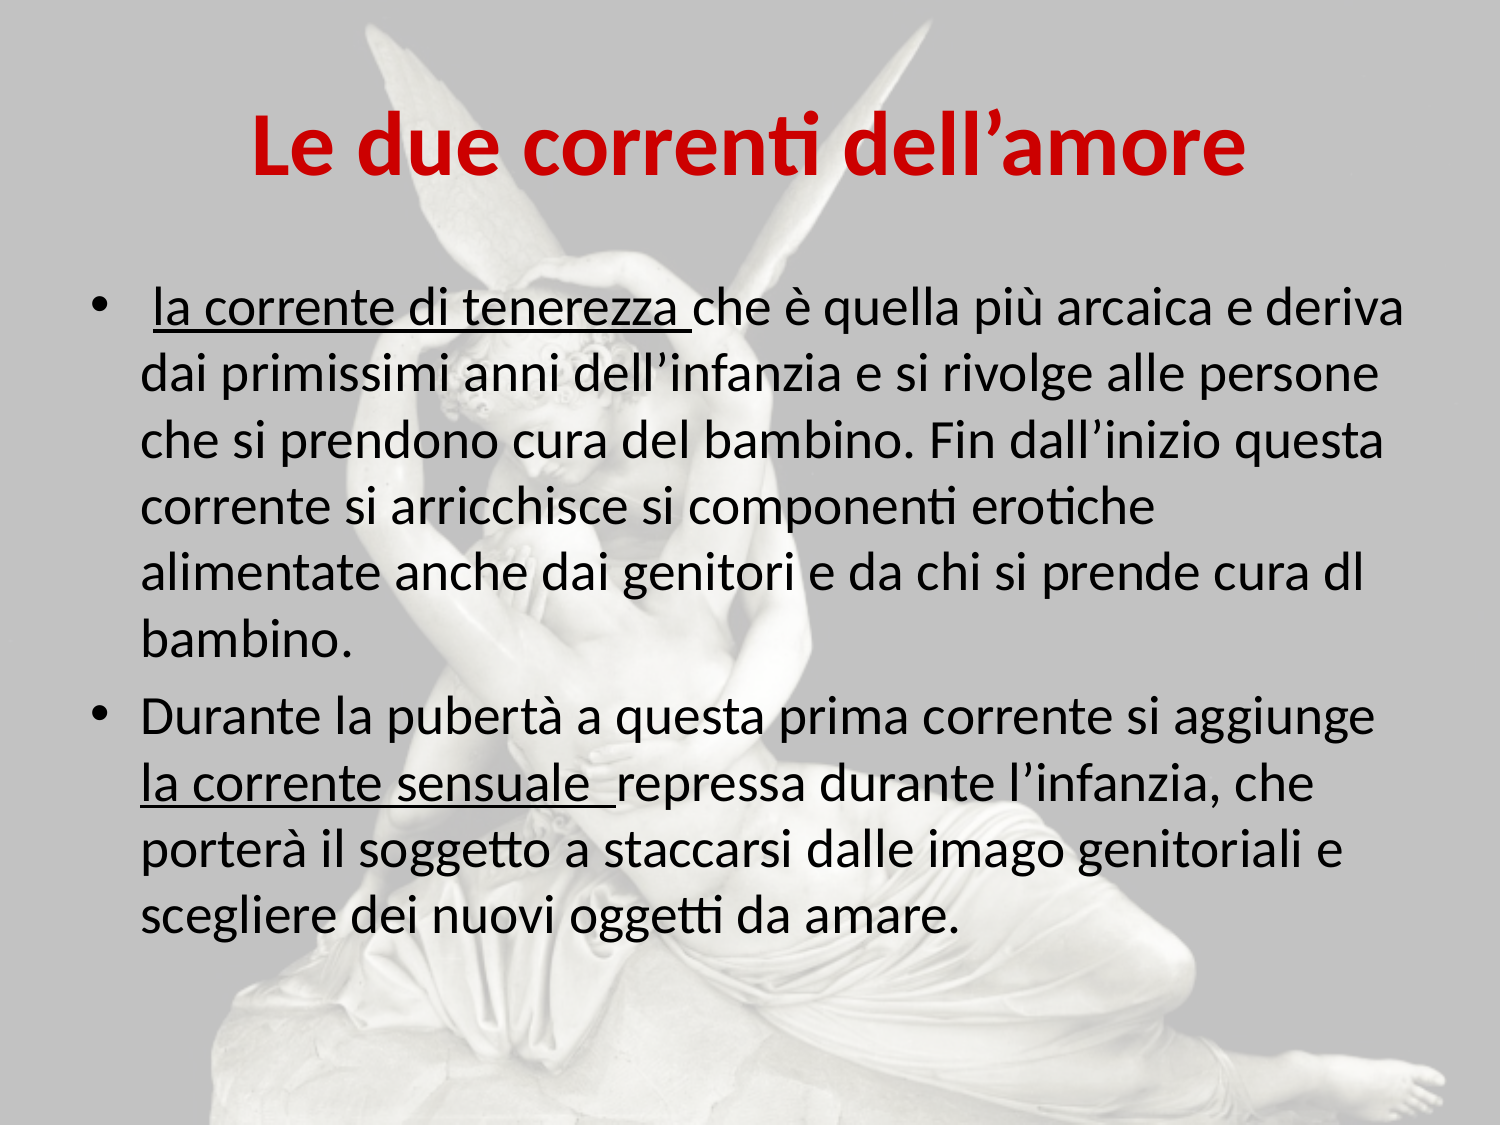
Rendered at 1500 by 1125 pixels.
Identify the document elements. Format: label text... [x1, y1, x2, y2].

title Le due correnti dell’amore [75, 45, 1425, 233]
list la corrente di tenerezza che è quella più arcaica e deriva dai primissimi anni dell’infanzia e si rivolge alle persone che si prendono cura del bambino. Fin dall’inizio questa corrente si arricchisce si componenti erotiche alimentate anche dai genitori e da chi si prende cura dl bambino. Durante la pubertà a questa prima corrente si aggiunge la corrente sensuale repressa durante l’infanzia, che porterà il soggetto a staccarsi dalle imago genitoriali e scegliere dei nuovi oggetti da amare. [75, 262, 1425, 1005]
